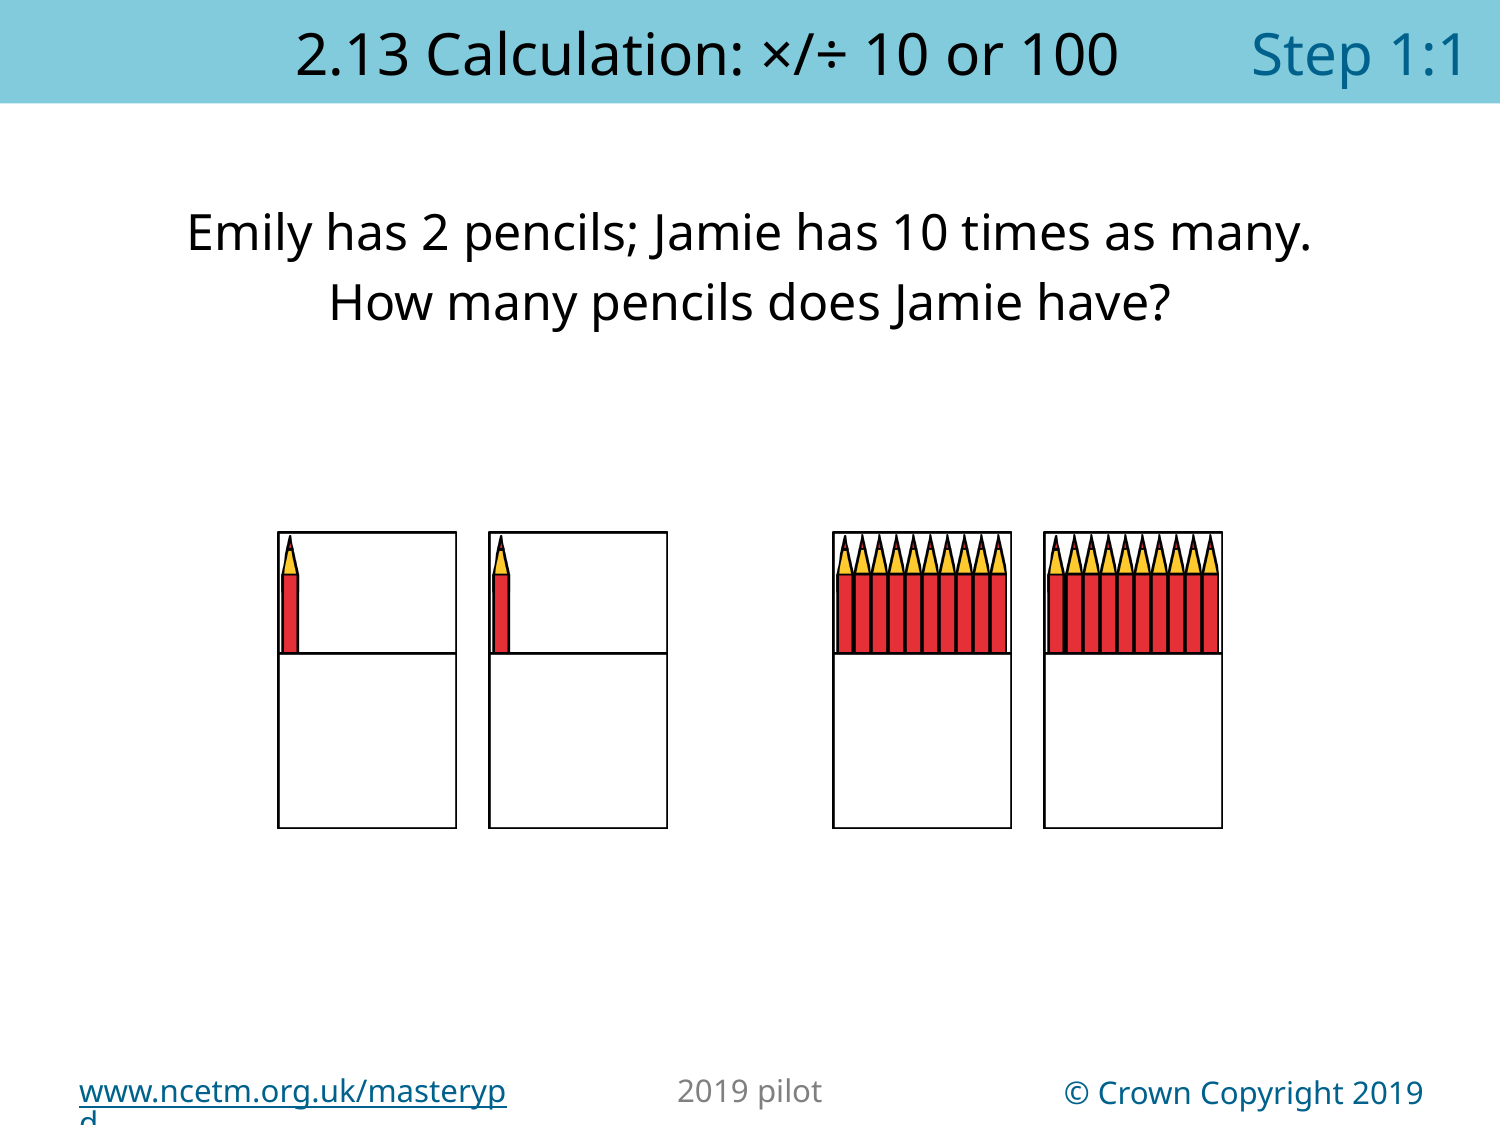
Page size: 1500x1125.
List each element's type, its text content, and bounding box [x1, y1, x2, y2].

text_box Emily has 2 pencils; Jamie has 10 times as many. How many pencils does Jamie have? [171, 193, 1329, 339]
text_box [832, 530, 1224, 651]
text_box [972, 534, 988, 650]
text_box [955, 534, 971, 650]
list 2.13 Calculation: ×/÷ 10 or 100 Step 1:1 [0, 0, 1500, 104]
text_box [887, 534, 903, 650]
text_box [938, 534, 954, 650]
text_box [276, 530, 668, 829]
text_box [989, 534, 1219, 650]
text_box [853, 534, 869, 650]
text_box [832, 652, 1224, 829]
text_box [904, 534, 920, 650]
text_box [834, 655, 1066, 825]
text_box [921, 534, 937, 650]
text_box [870, 534, 886, 650]
